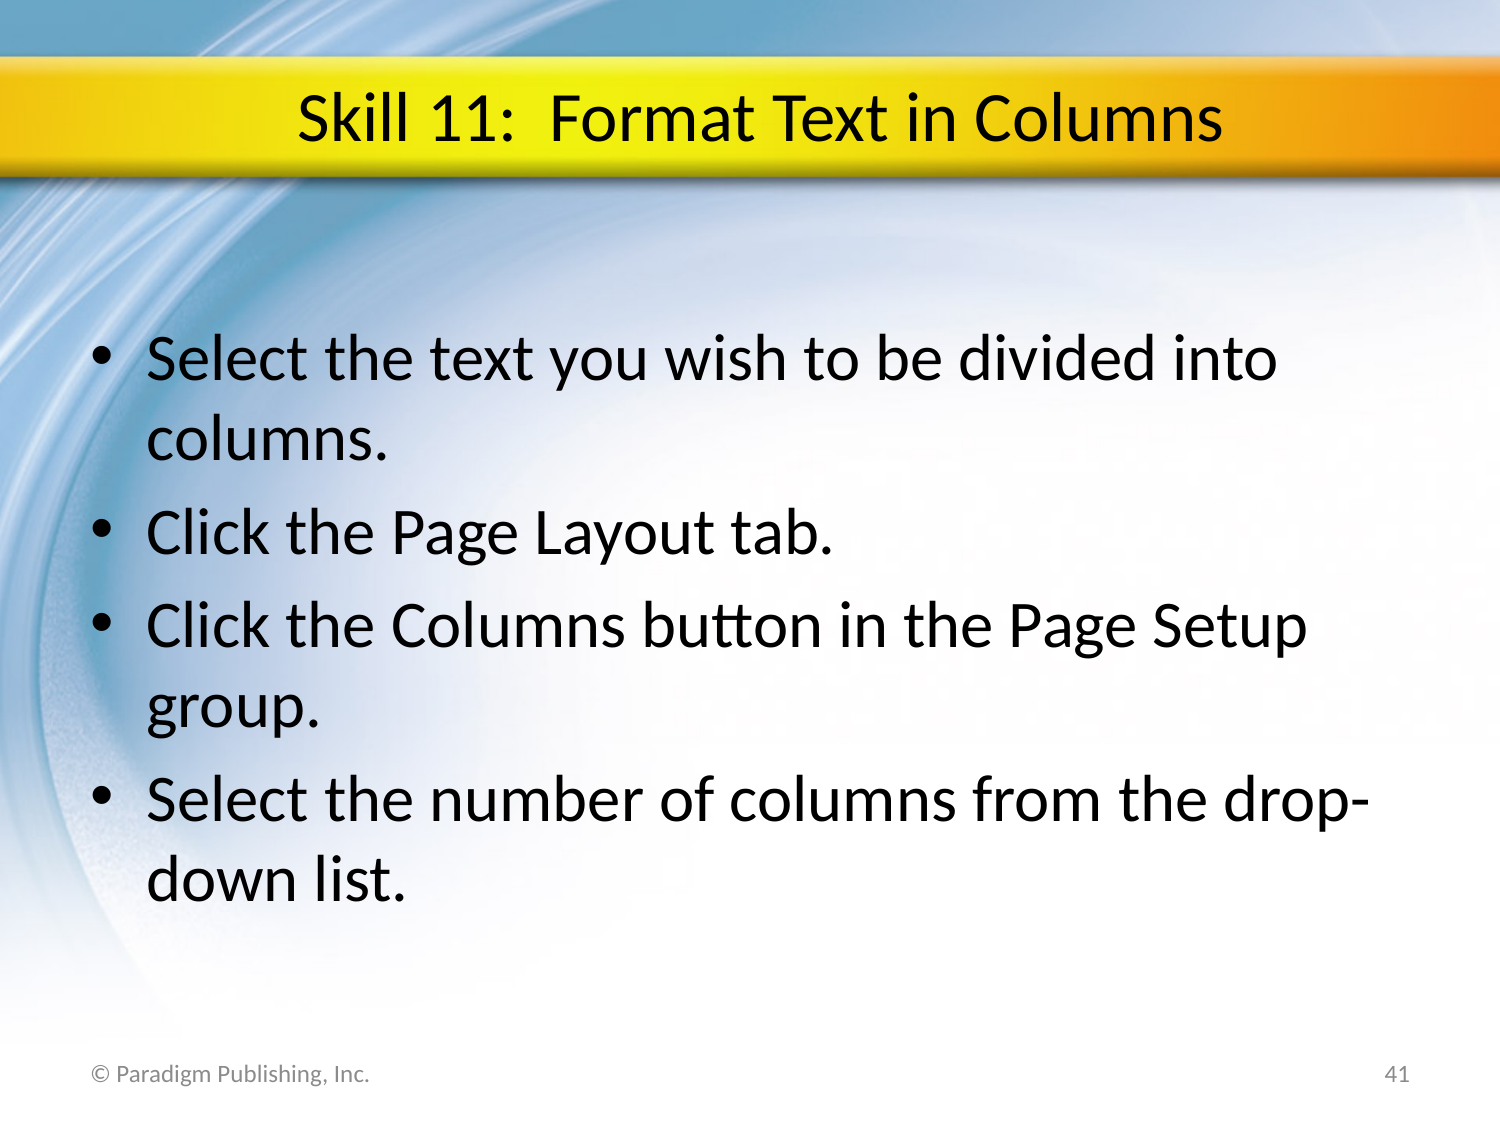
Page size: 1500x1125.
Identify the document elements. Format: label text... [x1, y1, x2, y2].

slide_number 41 [1074, 1042, 1425, 1103]
list Select the text you wish to be divided into columns. Click the Page Layout tab. Click the Columns button in the Page Setup group. Select the number of columns from the drop-down list. [75, 306, 1425, 988]
slide_number © Paradigm Publishing, Inc. [75, 1042, 425, 1103]
title Skill 11: Format Text in Columns [41, 45, 1482, 182]
picture [0, 0, 1500, 1125]
